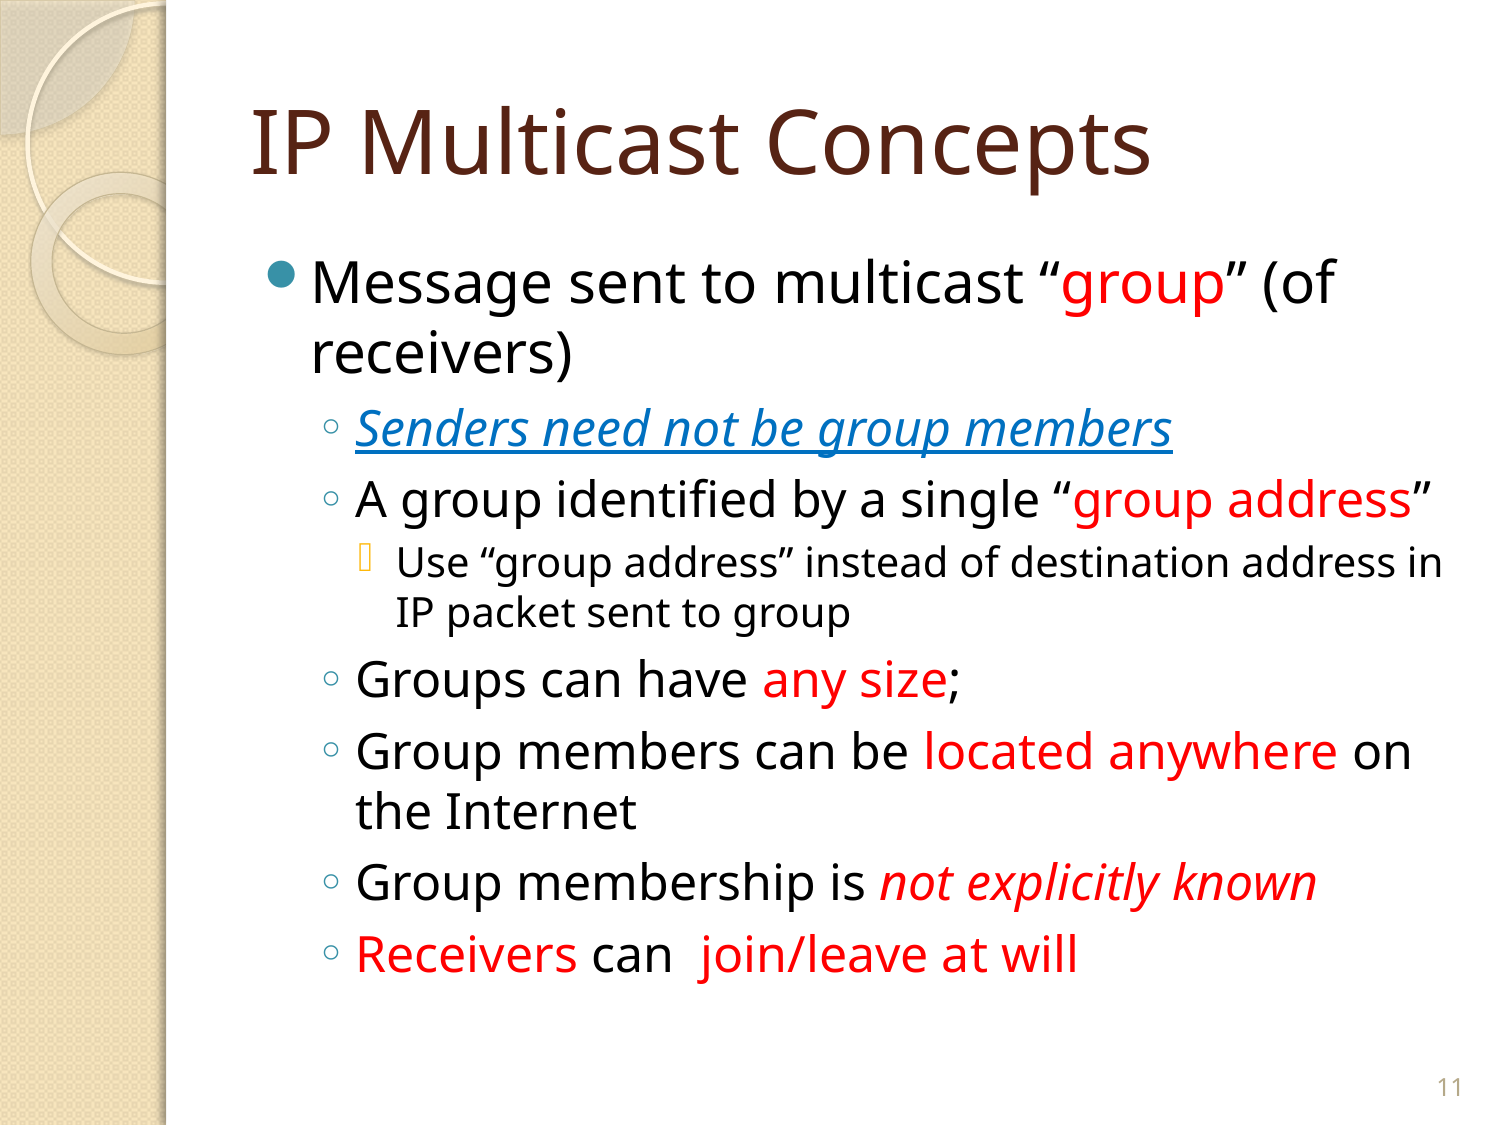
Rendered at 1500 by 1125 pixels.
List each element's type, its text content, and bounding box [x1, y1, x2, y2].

title IP Multicast Concepts [235, 45, 1466, 233]
list Message sent to multicast “group” (of receivers) Senders need not be group members A group identified by a single “group address” Use “group address” instead of destination address in IP packet sent to group Groups can have any size; Group members can be located anywhere on the Internet Group membership is not explicitly known Receivers can join/leave at will [235, 237, 1466, 1026]
slide_number 11 [1413, 1034, 1488, 1113]
